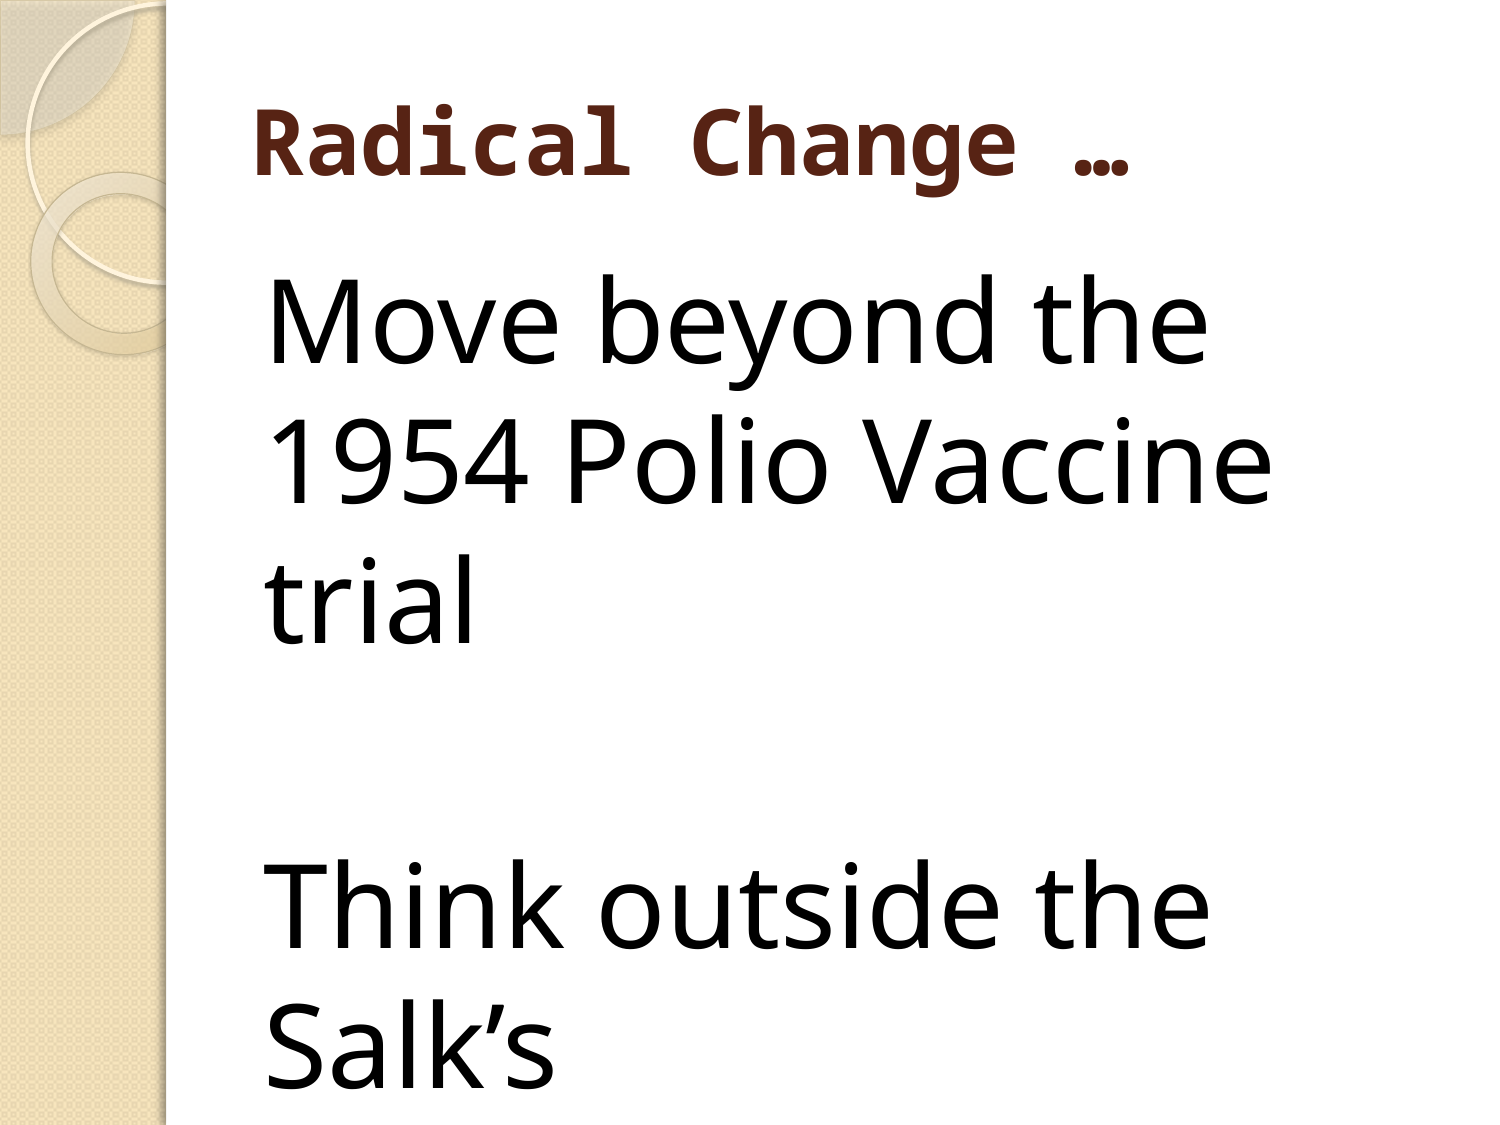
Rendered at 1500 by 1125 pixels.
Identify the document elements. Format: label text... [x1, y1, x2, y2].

title Radical Change … [235, 45, 1466, 233]
list Move beyond the 1954 Polio Vaccine trial Think outside the Salk’s [235, 239, 1466, 1125]
